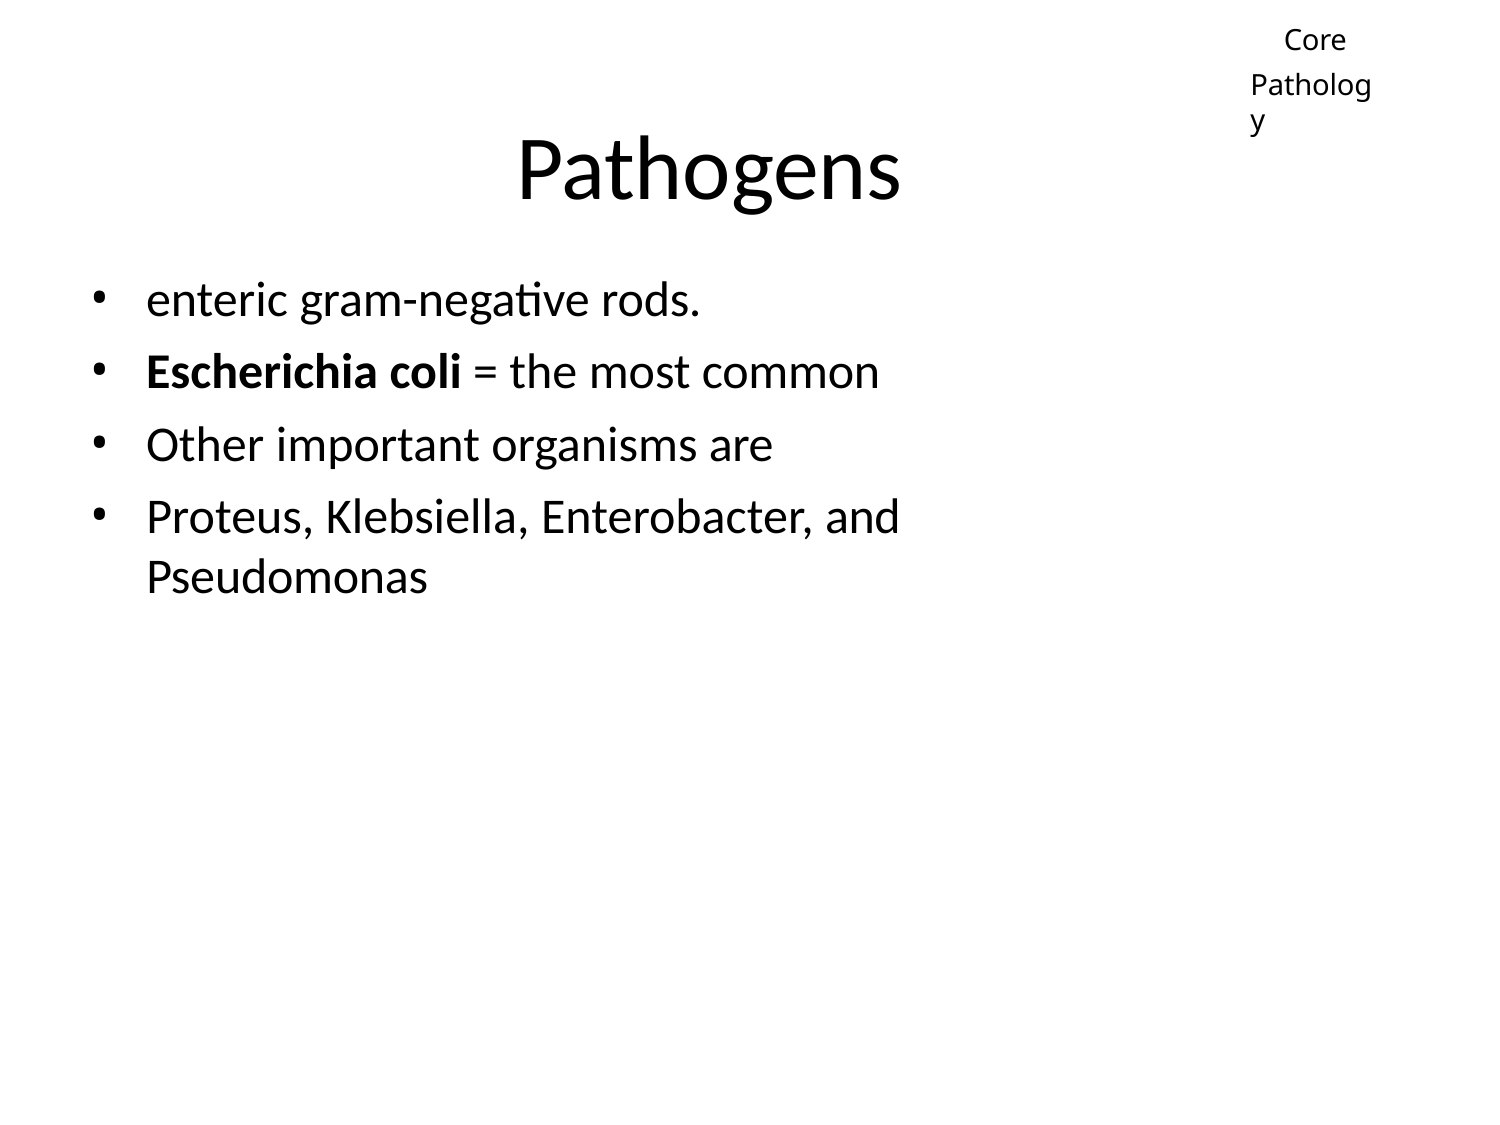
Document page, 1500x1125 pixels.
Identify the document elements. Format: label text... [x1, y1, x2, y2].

text_box Pathology [1248, 64, 1383, 136]
text_box Core [1281, 19, 1350, 57]
text_box enteric gram-negative rods. Escherichia coli = the most common Other important organisms are Proteus, Klebsiella, Enterobacter, and Pseudomonas [87, 251, 1168, 604]
title Pathogens [514, 105, 986, 251]
